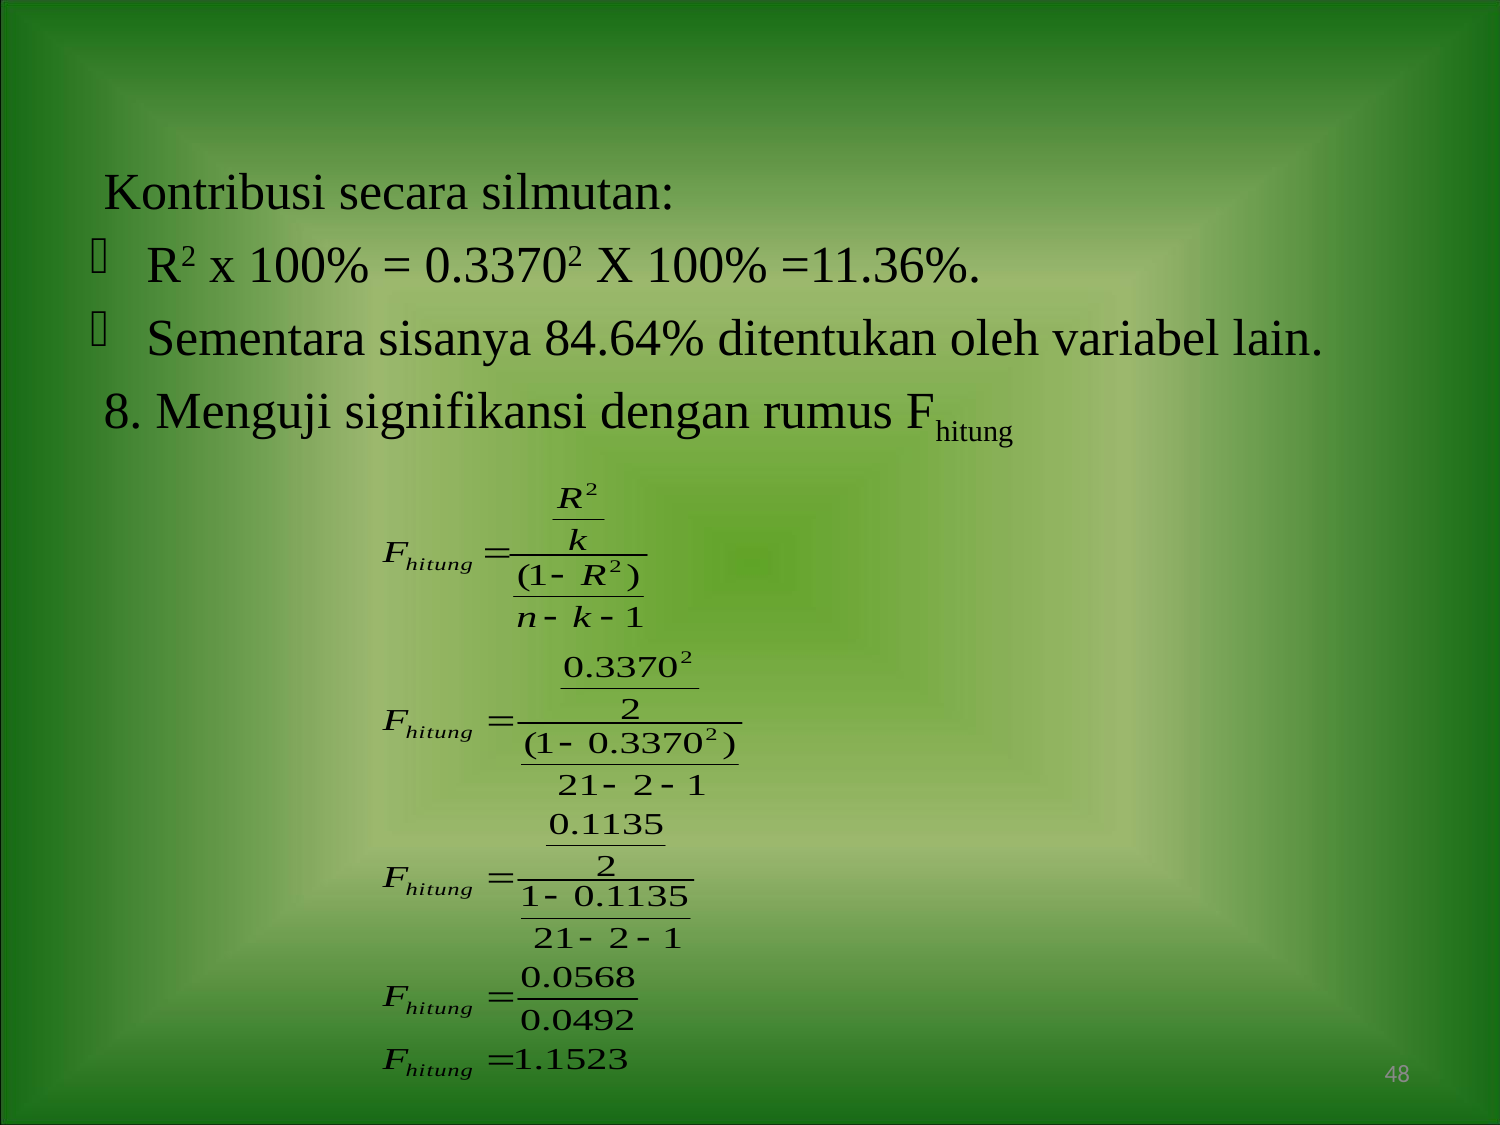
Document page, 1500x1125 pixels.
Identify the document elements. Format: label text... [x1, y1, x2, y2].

list Kontribusi secara silmutan: R2 x 100% = 0.33702 X 100% =11.36%. Sementara sisanya 84.64% ditentukan oleh variabel lain. 8. Menguji signifikansi dengan rumus Fhitung [75, 149, 1425, 905]
picture [0, 0, 1500, 1125]
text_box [374, 474, 751, 1088]
slide_number 48 [1074, 1042, 1425, 1103]
